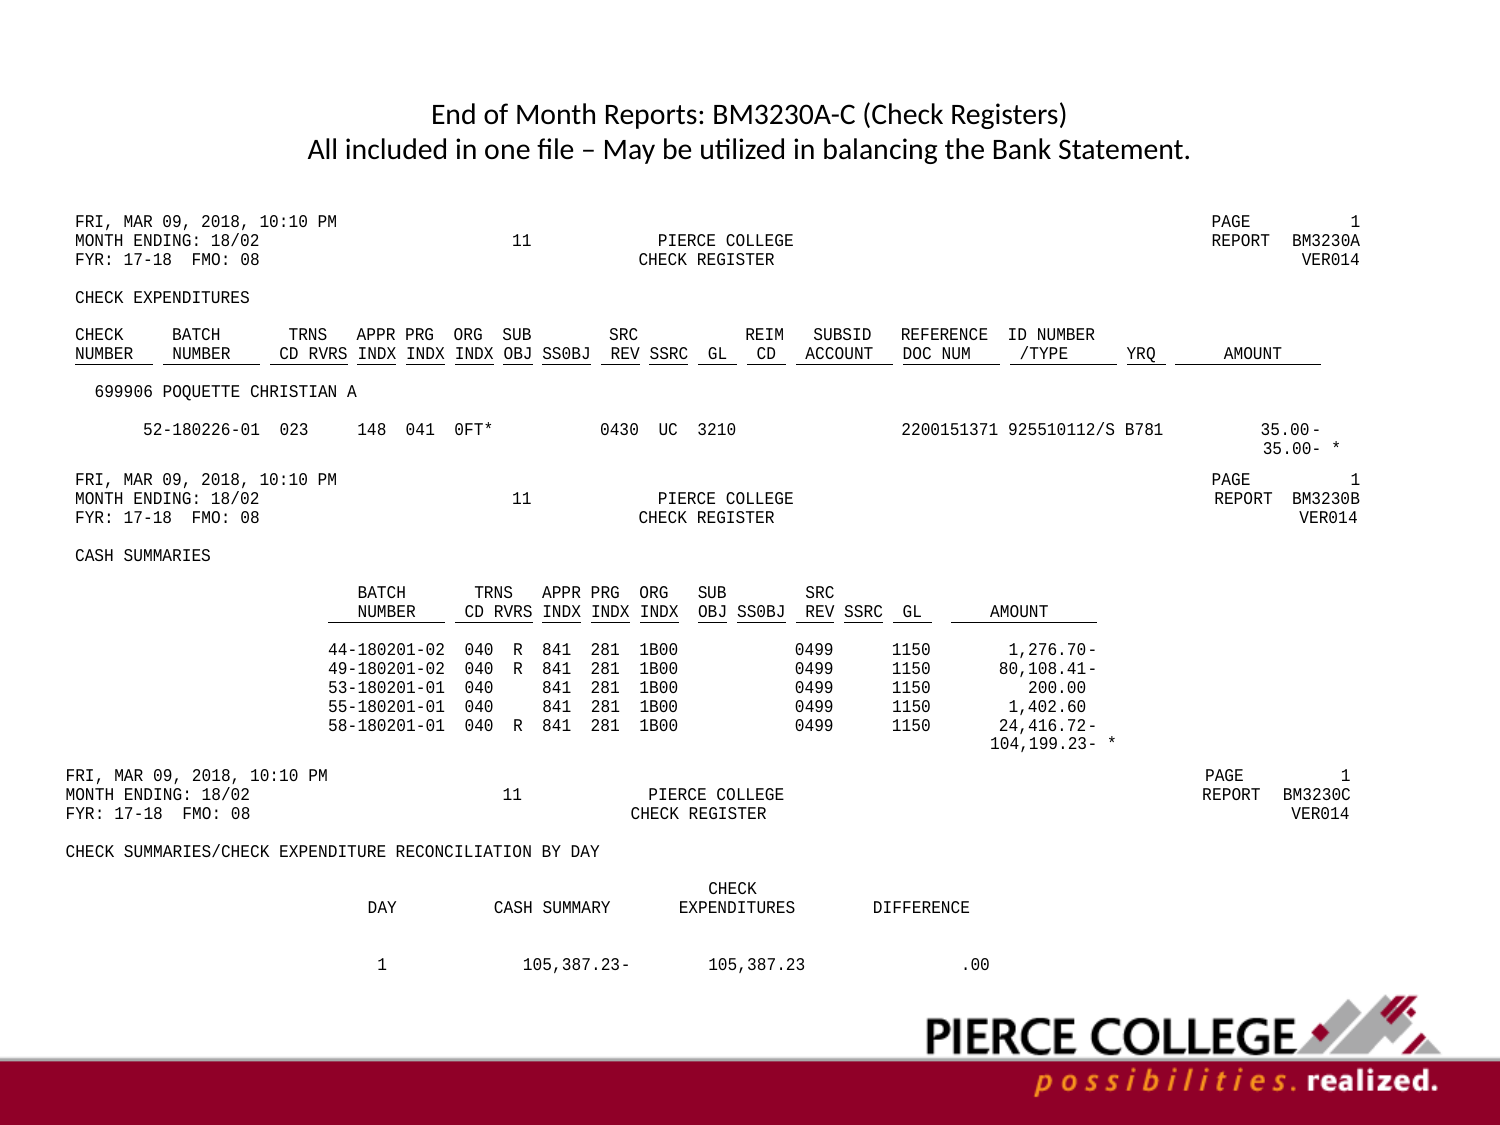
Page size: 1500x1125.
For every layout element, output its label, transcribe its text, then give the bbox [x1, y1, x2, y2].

picture [0, 0, 1500, 1125]
title End of Month Reports: BM3230A-C (Check Registers) All included in one file – May be utilized in balancing the Bank Statement. [75, 45, 1425, 211]
